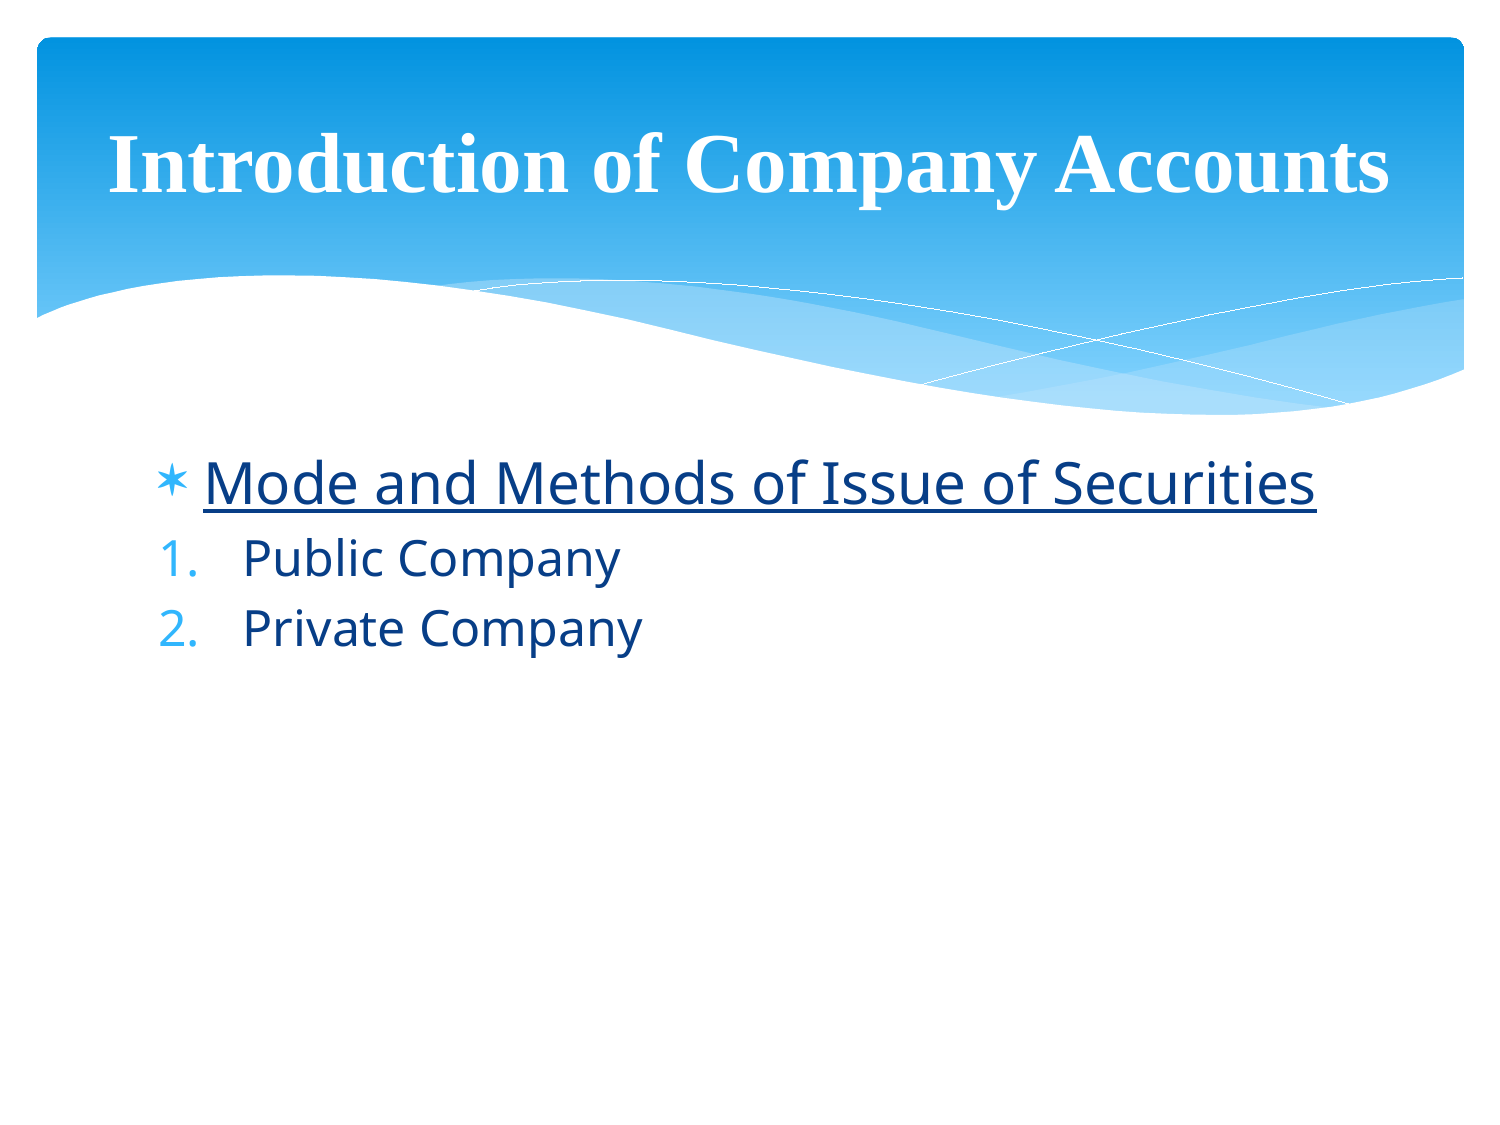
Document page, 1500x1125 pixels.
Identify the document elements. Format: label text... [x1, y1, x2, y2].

list Mode and Methods of Issue of Securities Public Company Private Company [143, 438, 1359, 1005]
title Introduction of Company Accounts [75, 55, 1425, 261]
